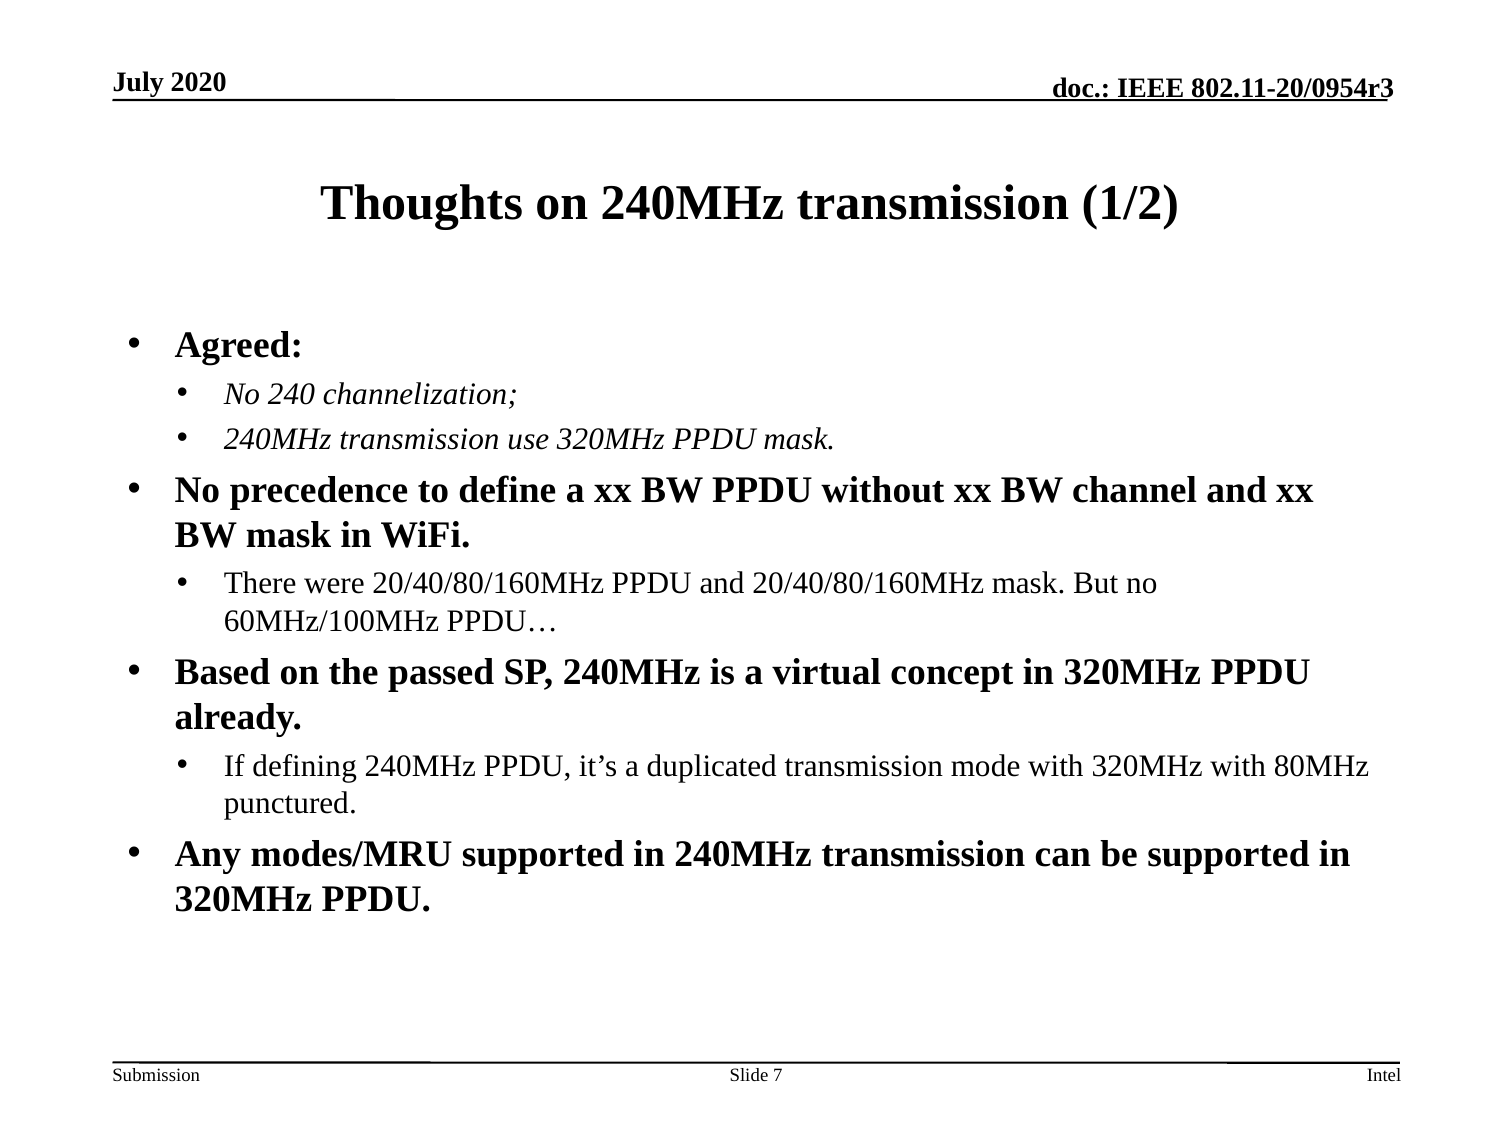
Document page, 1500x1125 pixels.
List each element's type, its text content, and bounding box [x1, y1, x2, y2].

slide_number Slide 7 [712, 1061, 800, 1123]
title Thoughts on 240MHz transmission (1/2) [112, 112, 1388, 288]
list Agreed: No 240 channelization; 240MHz transmission use 320MHz PPDU mask. No precedence to define a xx BW PPDU without xx BW channel and xx BW mask in WiFi. There were 20/40/80/160MHz PPDU and 20/40/80/160MHz mask. But no 60MHz/100MHz PPDU… Based on the passed SP, 240MHz is a virtual concept in 320MHz PPDU already. If defining 240MHz PPDU, it’s a duplicated transmission mode with 320MHz with 80MHz punctured. Any modes/MRU supported in 240MHz transmission can be supported in 320MHz PPDU. [112, 312, 1388, 1000]
footer Intel [878, 1061, 1402, 1093]
